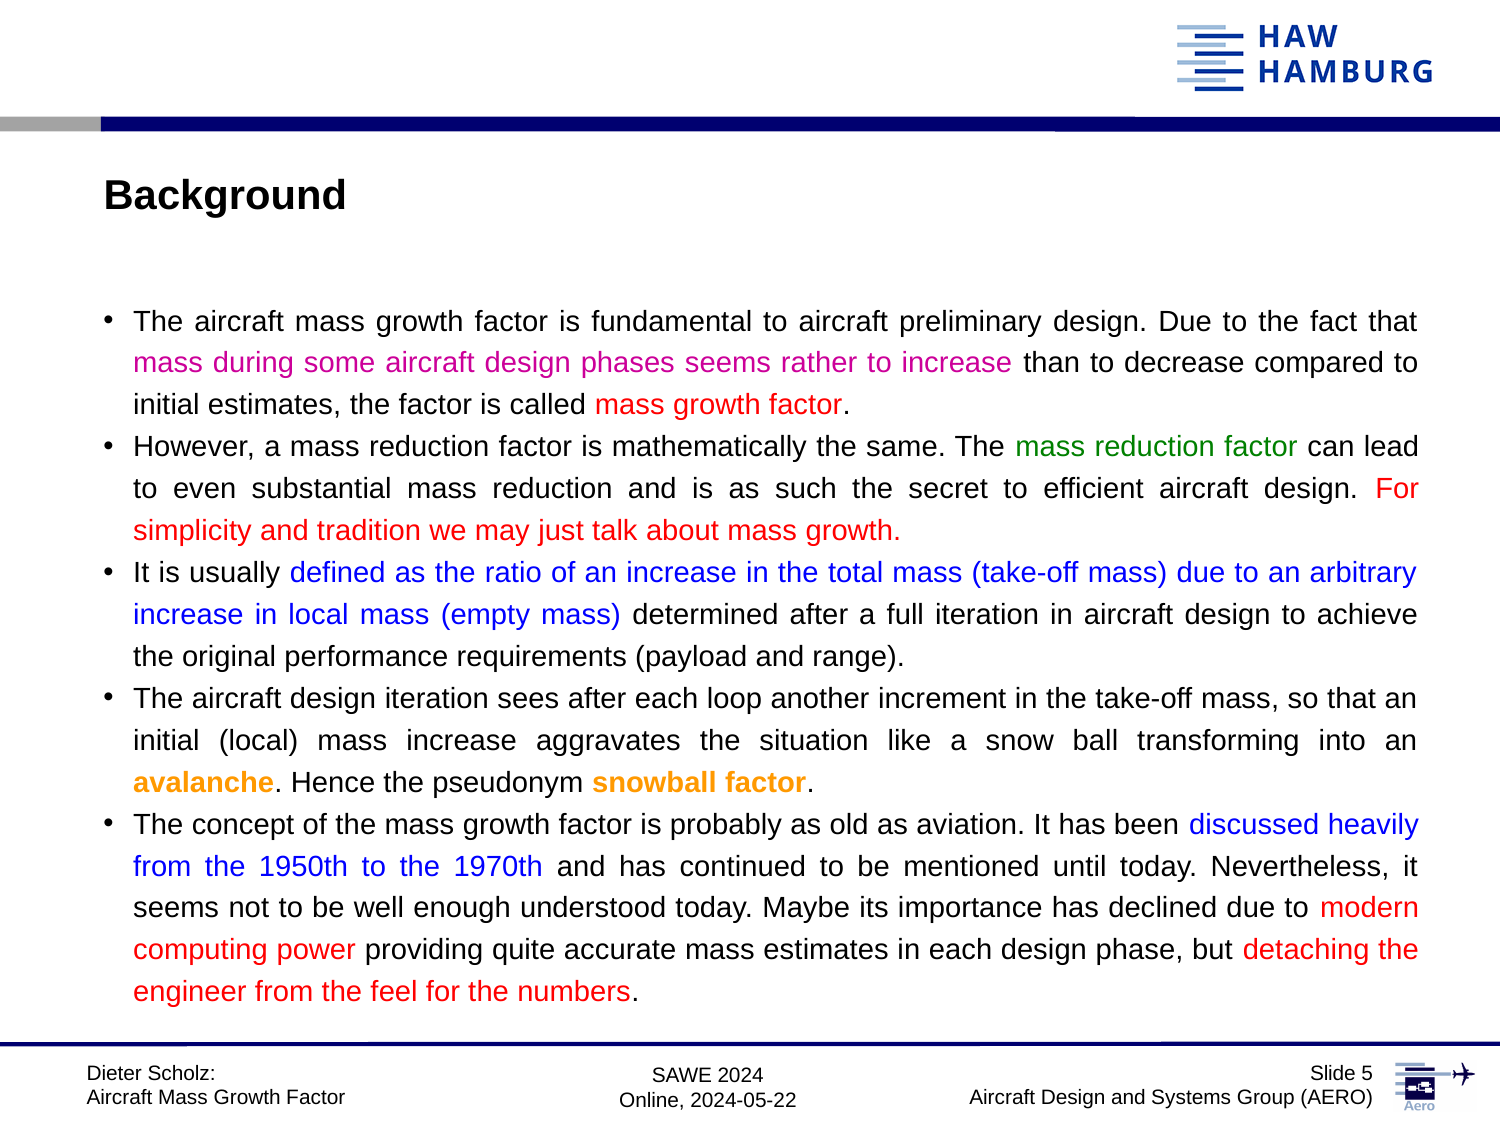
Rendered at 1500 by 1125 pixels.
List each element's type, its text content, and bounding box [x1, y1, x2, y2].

picture [1155, 3, 1452, 113]
title Background [88, 150, 1439, 225]
text_box The aircraft mass growth factor is fundamental to aircraft preliminary design. Due to the fact that mass during some aircraft design phases seems rather to increase than to decrease compared to initial estimates, the factor is called mass growth factor. However, a mass reduction factor is mathematically the same. The mass reduction factor can lead to even substantial mass reduction and is as such the secret to efficient aircraft design. For simplicity and tradition we may just talk about mass growth. It is usually defined as the ratio of an increase in the total mass (take-off mass) due to an arbitrary increase in local mass (empty mass) determined after a full iteration in aircraft design to achieve the original performance requirements (payload and range). The aircraft design iteration sees after each loop another increment in the take-off mass, so that an initial (local) mass increase aggravates the situation like a snow ball transforming into an avalanche. Hence the pseudonym snowball factor. The concept of the mass growth factor is probably as old as aviation. It has been discussed heavily from the 1950th to the 1970th and has continued to be mentioned until today. Nevertheless, it seems not to be well enough understood today. Maybe its importance has declined due to modern computing power providing quite accurate mass estimates in each design phase, but detaching the engineer from the feel for the numbers. [88, 287, 1434, 1015]
picture [1393, 1060, 1477, 1112]
